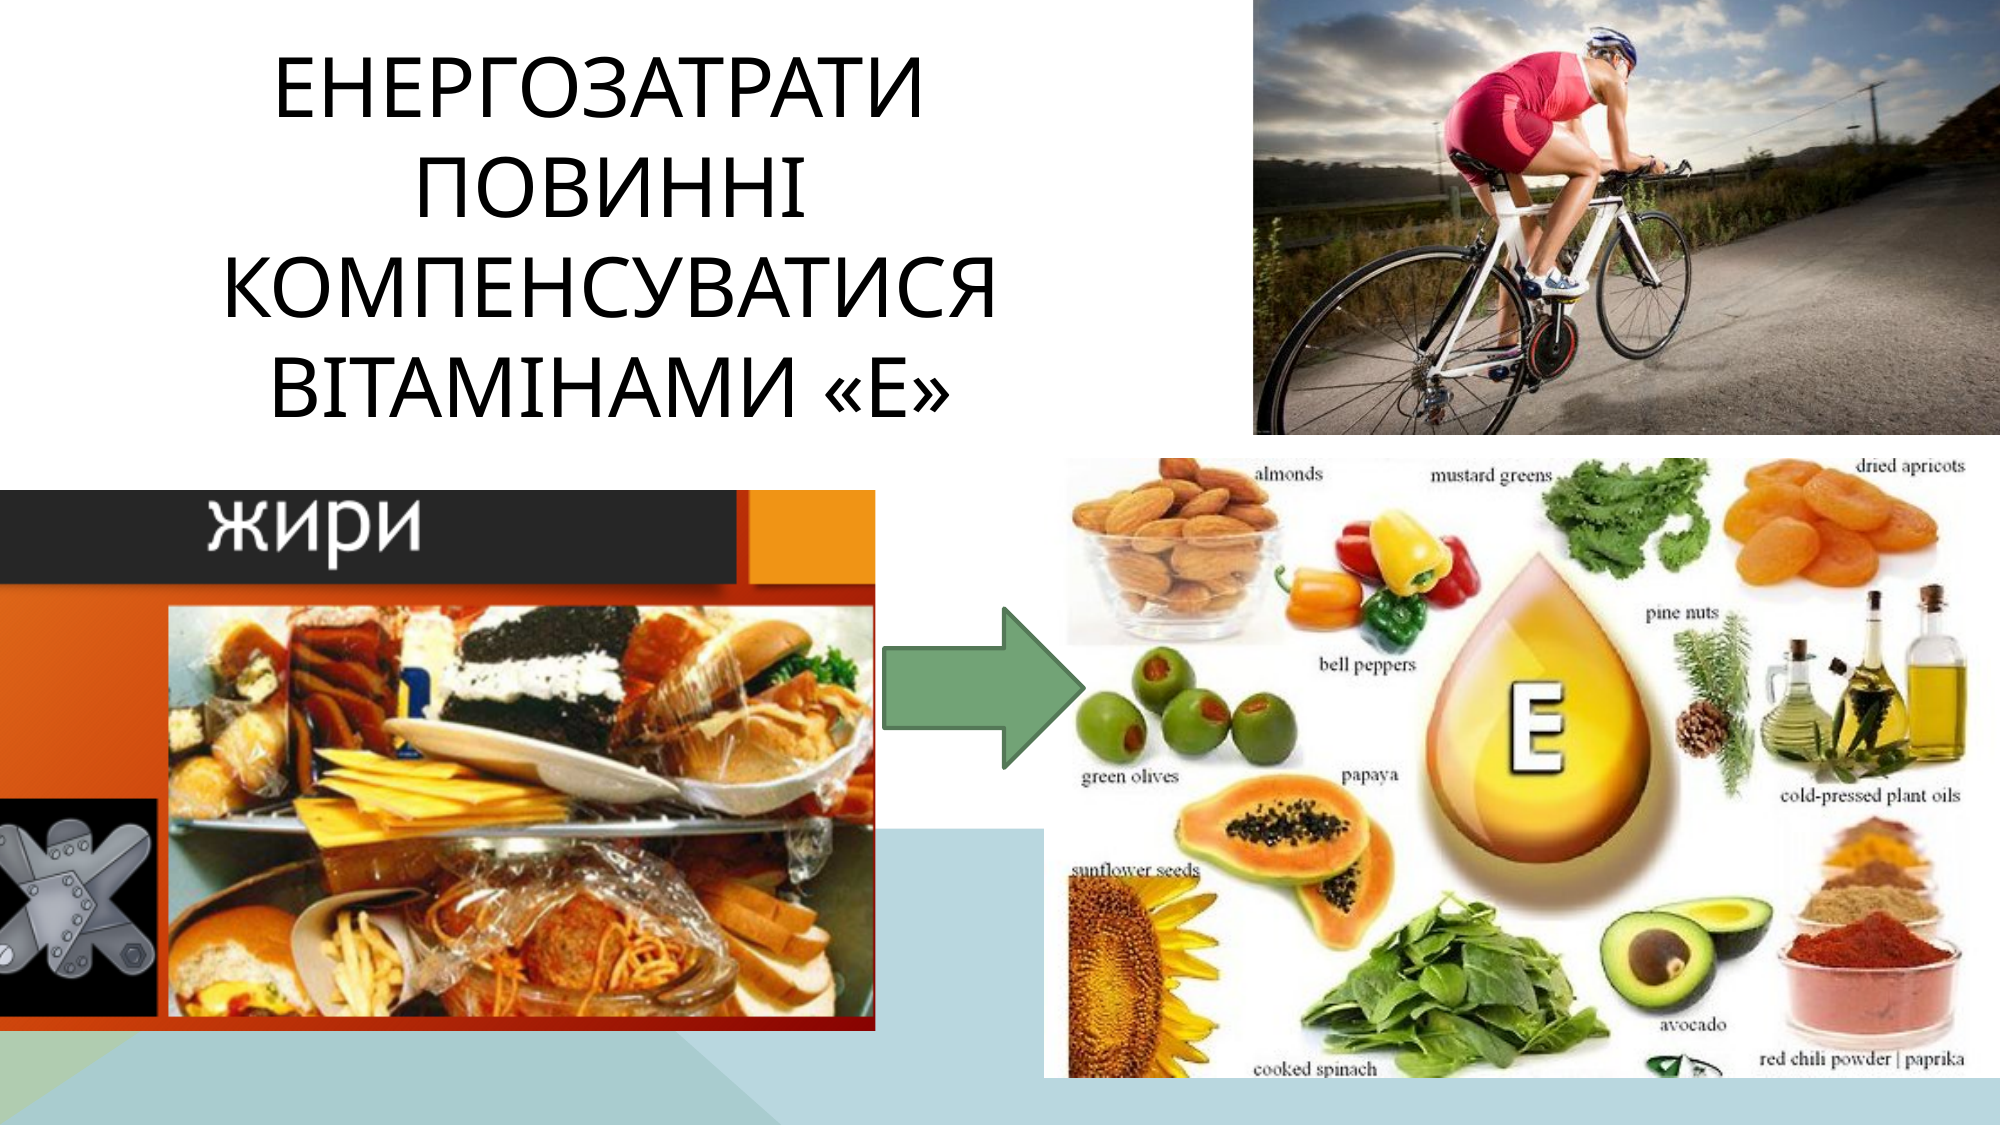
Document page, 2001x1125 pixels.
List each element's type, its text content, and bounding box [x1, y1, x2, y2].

picture [1252, 0, 2000, 436]
picture [1043, 457, 2000, 1078]
text_box [882, 606, 1038, 770]
picture [0, 490, 876, 1031]
title енергозатрати повинні компенсуватися вітамінами «Е» [0, 122, 1222, 347]
